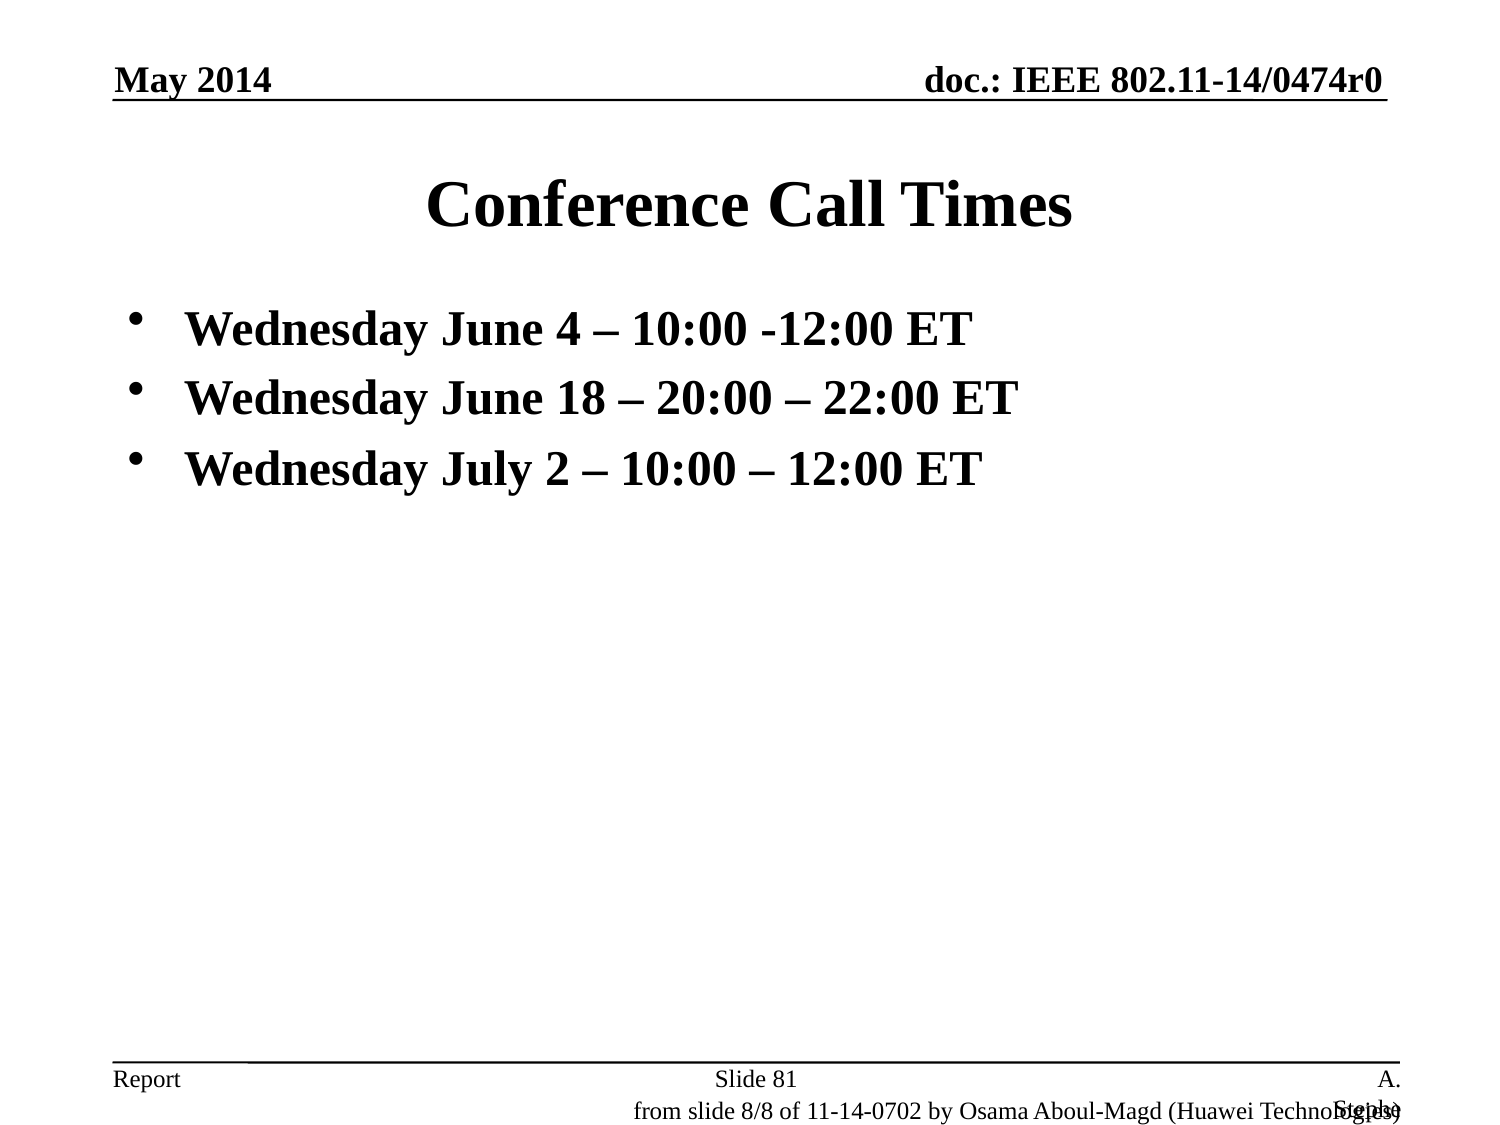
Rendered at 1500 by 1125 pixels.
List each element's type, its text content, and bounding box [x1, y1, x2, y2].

list Wednesday June 4 – 10:00 -12:00 ET Wednesday June 18 – 20:00 – 22:00 ET Wednesday July 2 – 10:00 – 12:00 ET [112, 287, 1388, 963]
text_box from slide 8/8 of 11-14-0702 by Osama Aboul-Magd (Huawei Technologies) [343, 1087, 1417, 1125]
slide_number Slide 81 [712, 1061, 800, 1087]
title Conference Call Times [112, 112, 1388, 287]
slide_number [114, 54, 374, 101]
footer A. Stephens, Intel, D. Stanley, Aruba [1324, 1061, 1402, 1087]
